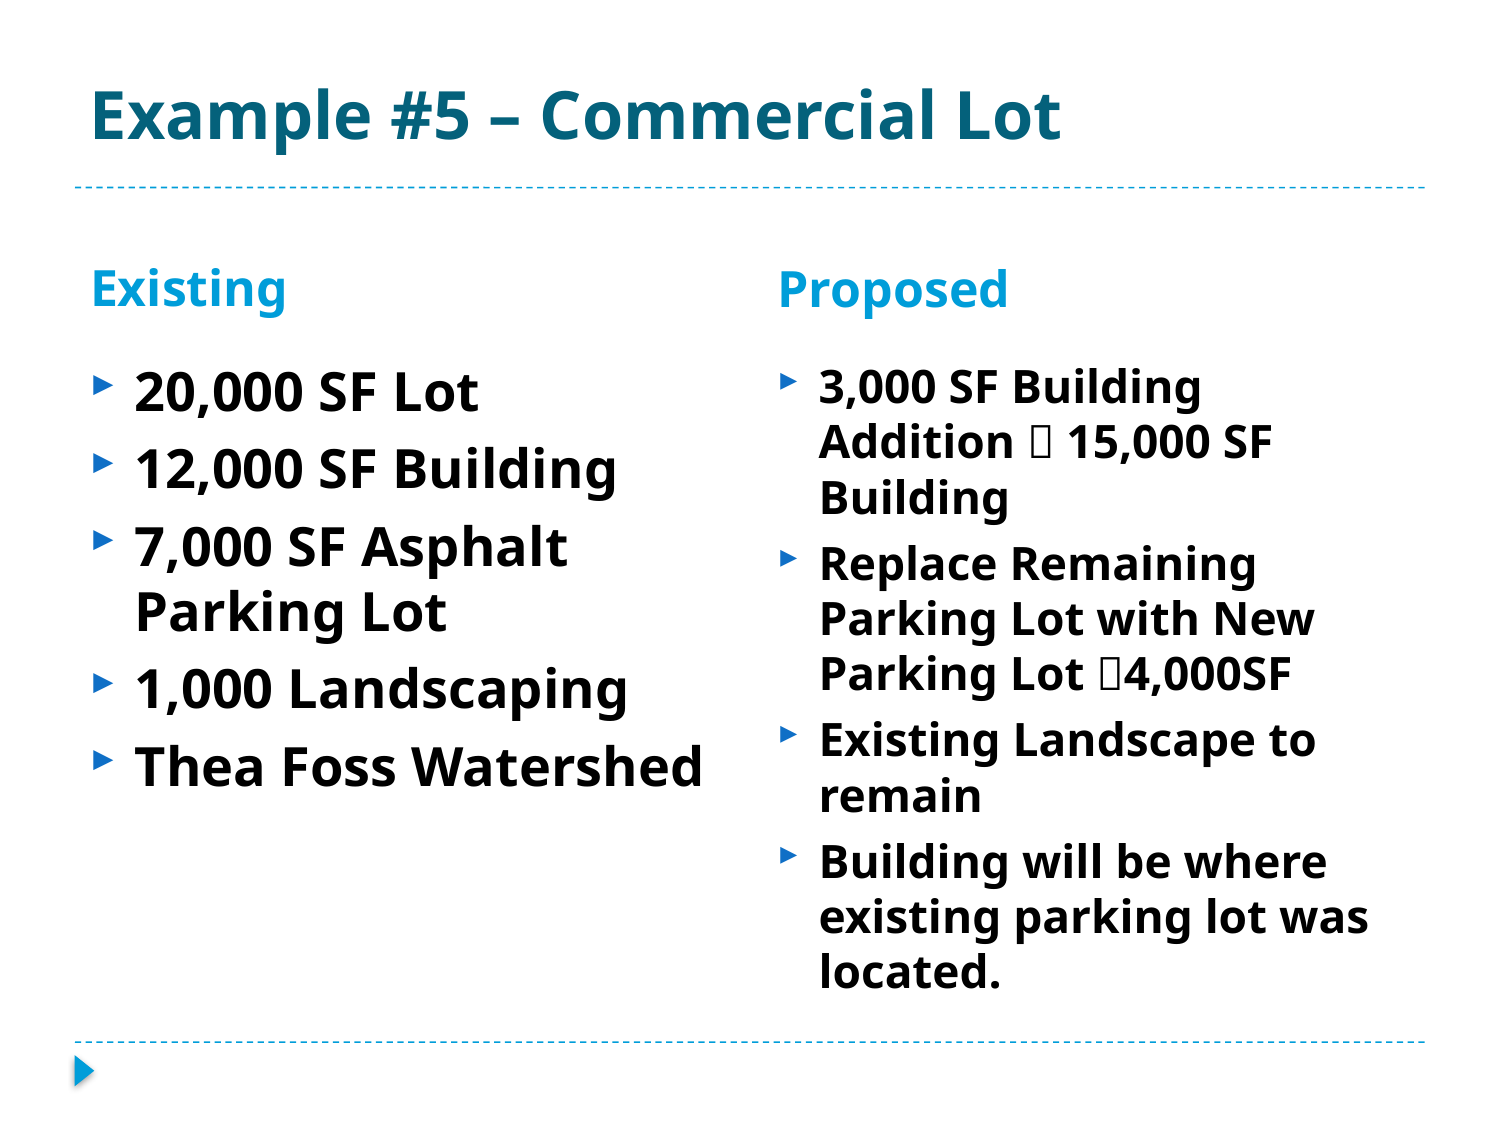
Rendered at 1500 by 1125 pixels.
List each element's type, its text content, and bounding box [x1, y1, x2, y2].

title Example #5 – Commercial Lot [75, 37, 1425, 188]
list 20,000 SF Lot 12,000 SF Building 7,000 SF Asphalt Parking Lot 1,000 Landscaping Thea Foss Watershed [75, 350, 738, 1013]
list Existing [75, 210, 738, 324]
list Proposed [762, 212, 1426, 325]
list 3,000 SF Building Addition  15,000 SF Building Replace Remaining Parking Lot with New Parking Lot 4,000SF Existing Landscape to remain Building will be where existing parking lot was located. [762, 350, 1425, 1013]
